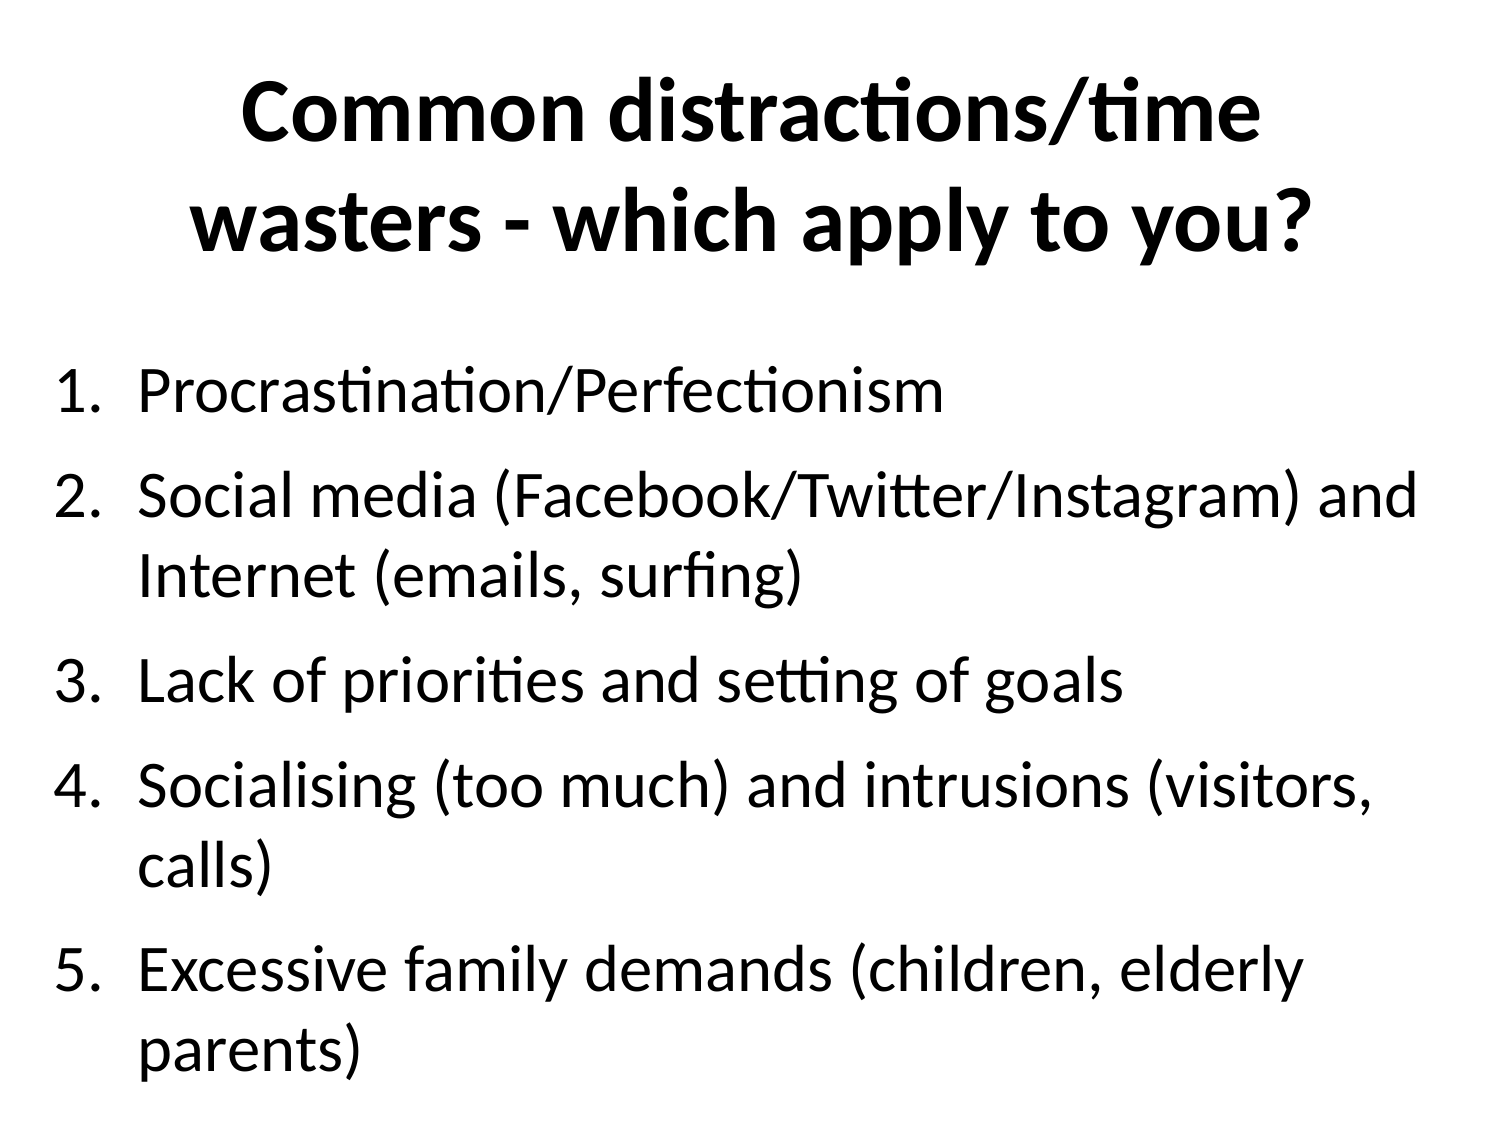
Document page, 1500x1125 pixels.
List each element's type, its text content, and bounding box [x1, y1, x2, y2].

title Common distractions/time wasters - which apply to you? [78, 66, 1429, 254]
list Procrastination/Perfectionism Social media (Facebook/Twitter/Instagram) and Internet (emails, surfing) Lack of priorities and setting of goals Socialising (too much) and intrusions (visitors, calls) Excessive family demands (children, elderly parents) [38, 338, 1468, 1081]
